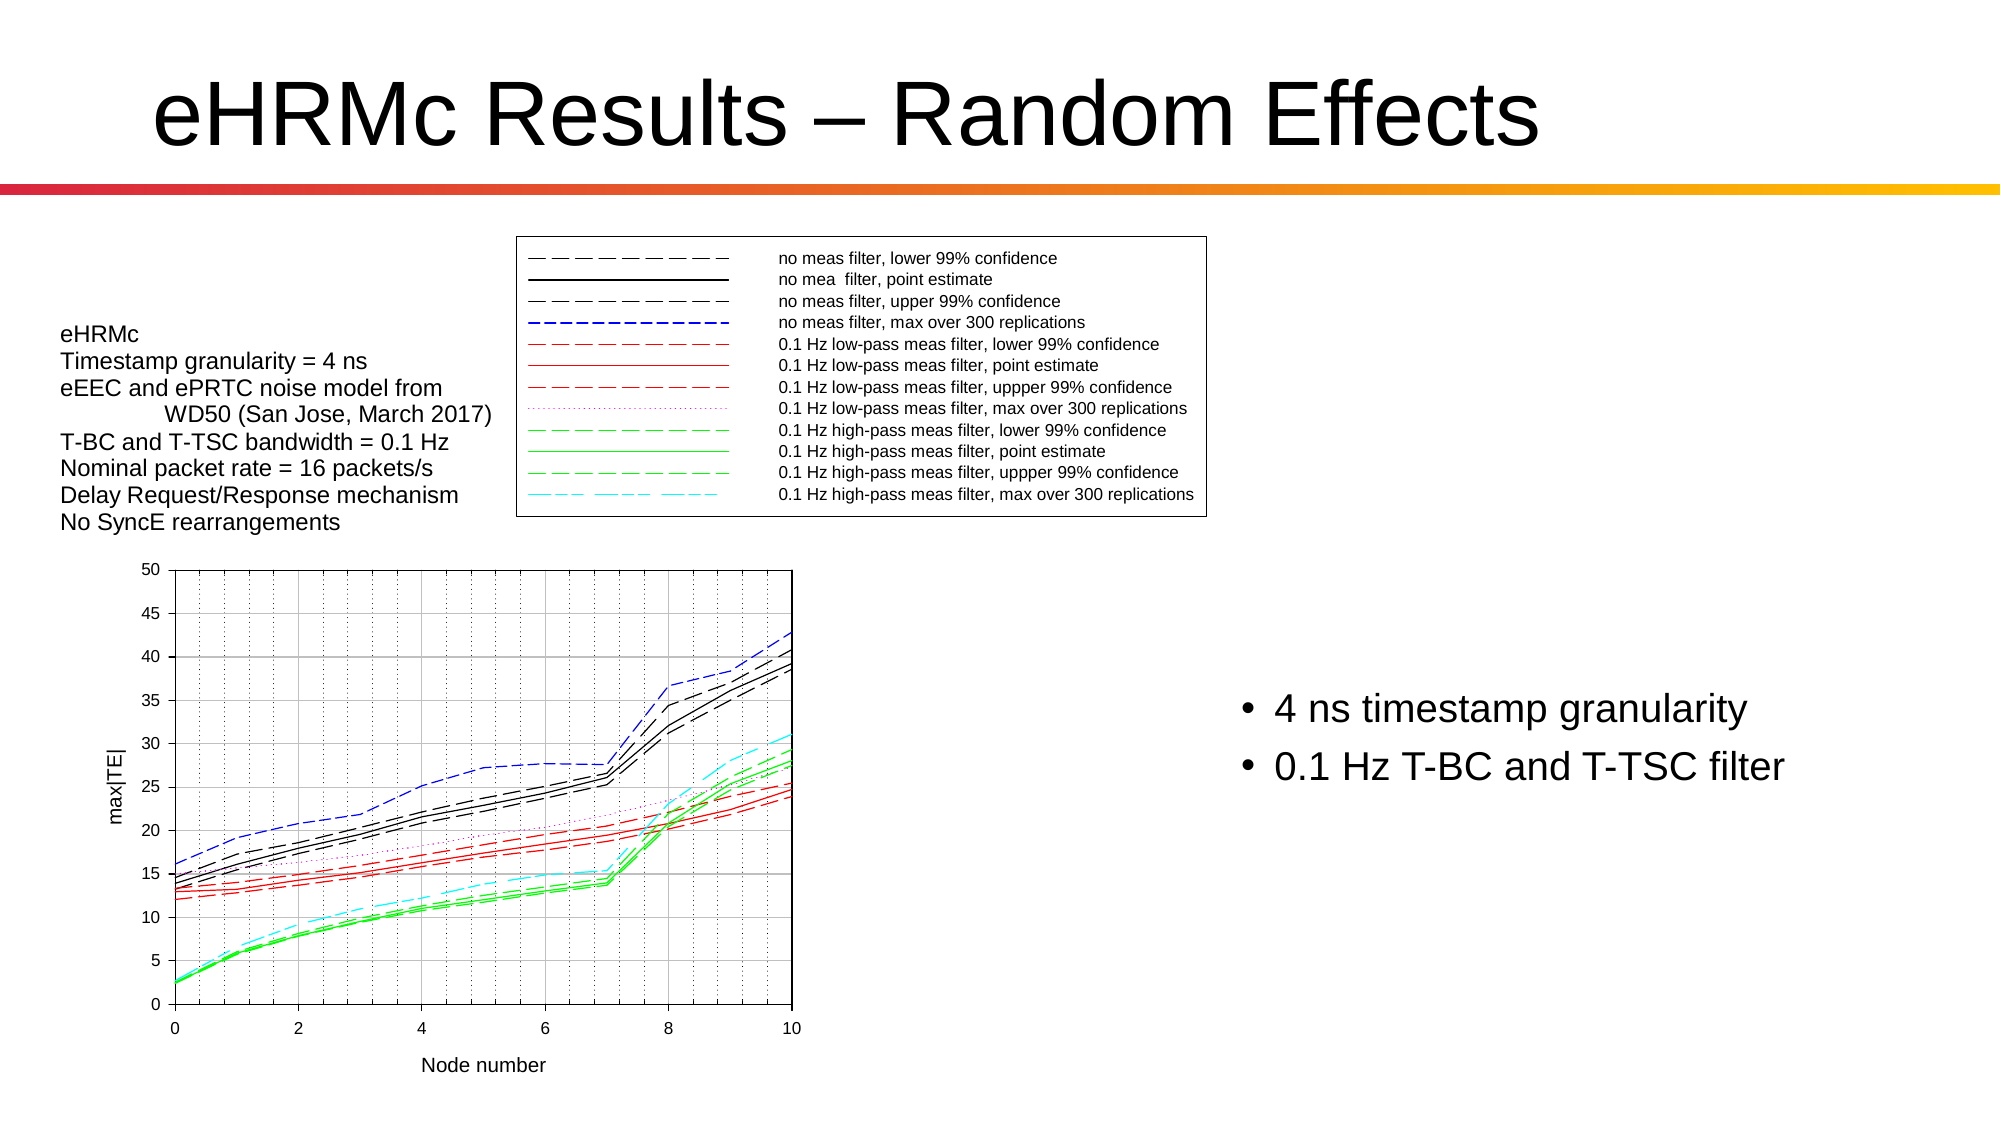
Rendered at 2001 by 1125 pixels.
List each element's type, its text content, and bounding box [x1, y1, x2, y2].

list 4 ns timestamp granularity 0.1 Hz T-BC and T-TSC filter [1225, 680, 1910, 799]
title eHRMc Results – Random Effects [137, 24, 1969, 209]
picture [55, 231, 1213, 1083]
